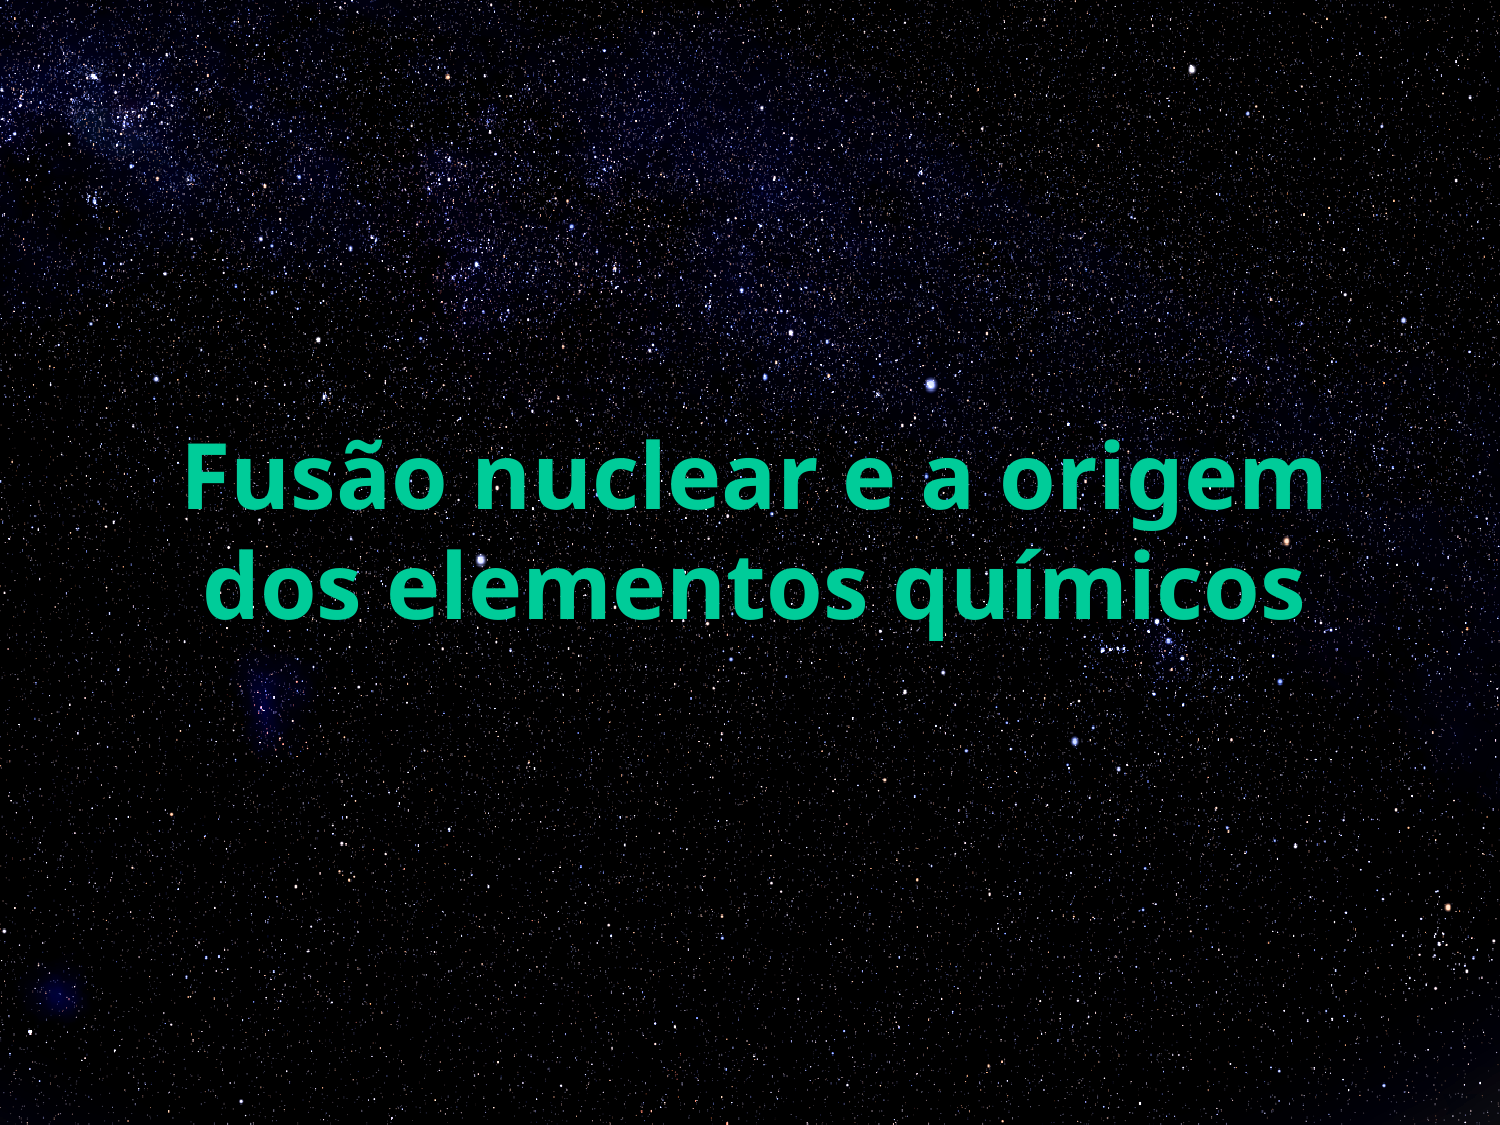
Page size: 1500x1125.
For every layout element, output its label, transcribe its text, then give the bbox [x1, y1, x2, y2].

title Fusão nuclear e a origem dos elementos químicos [116, 433, 1393, 622]
picture [0, 0, 1500, 1125]
